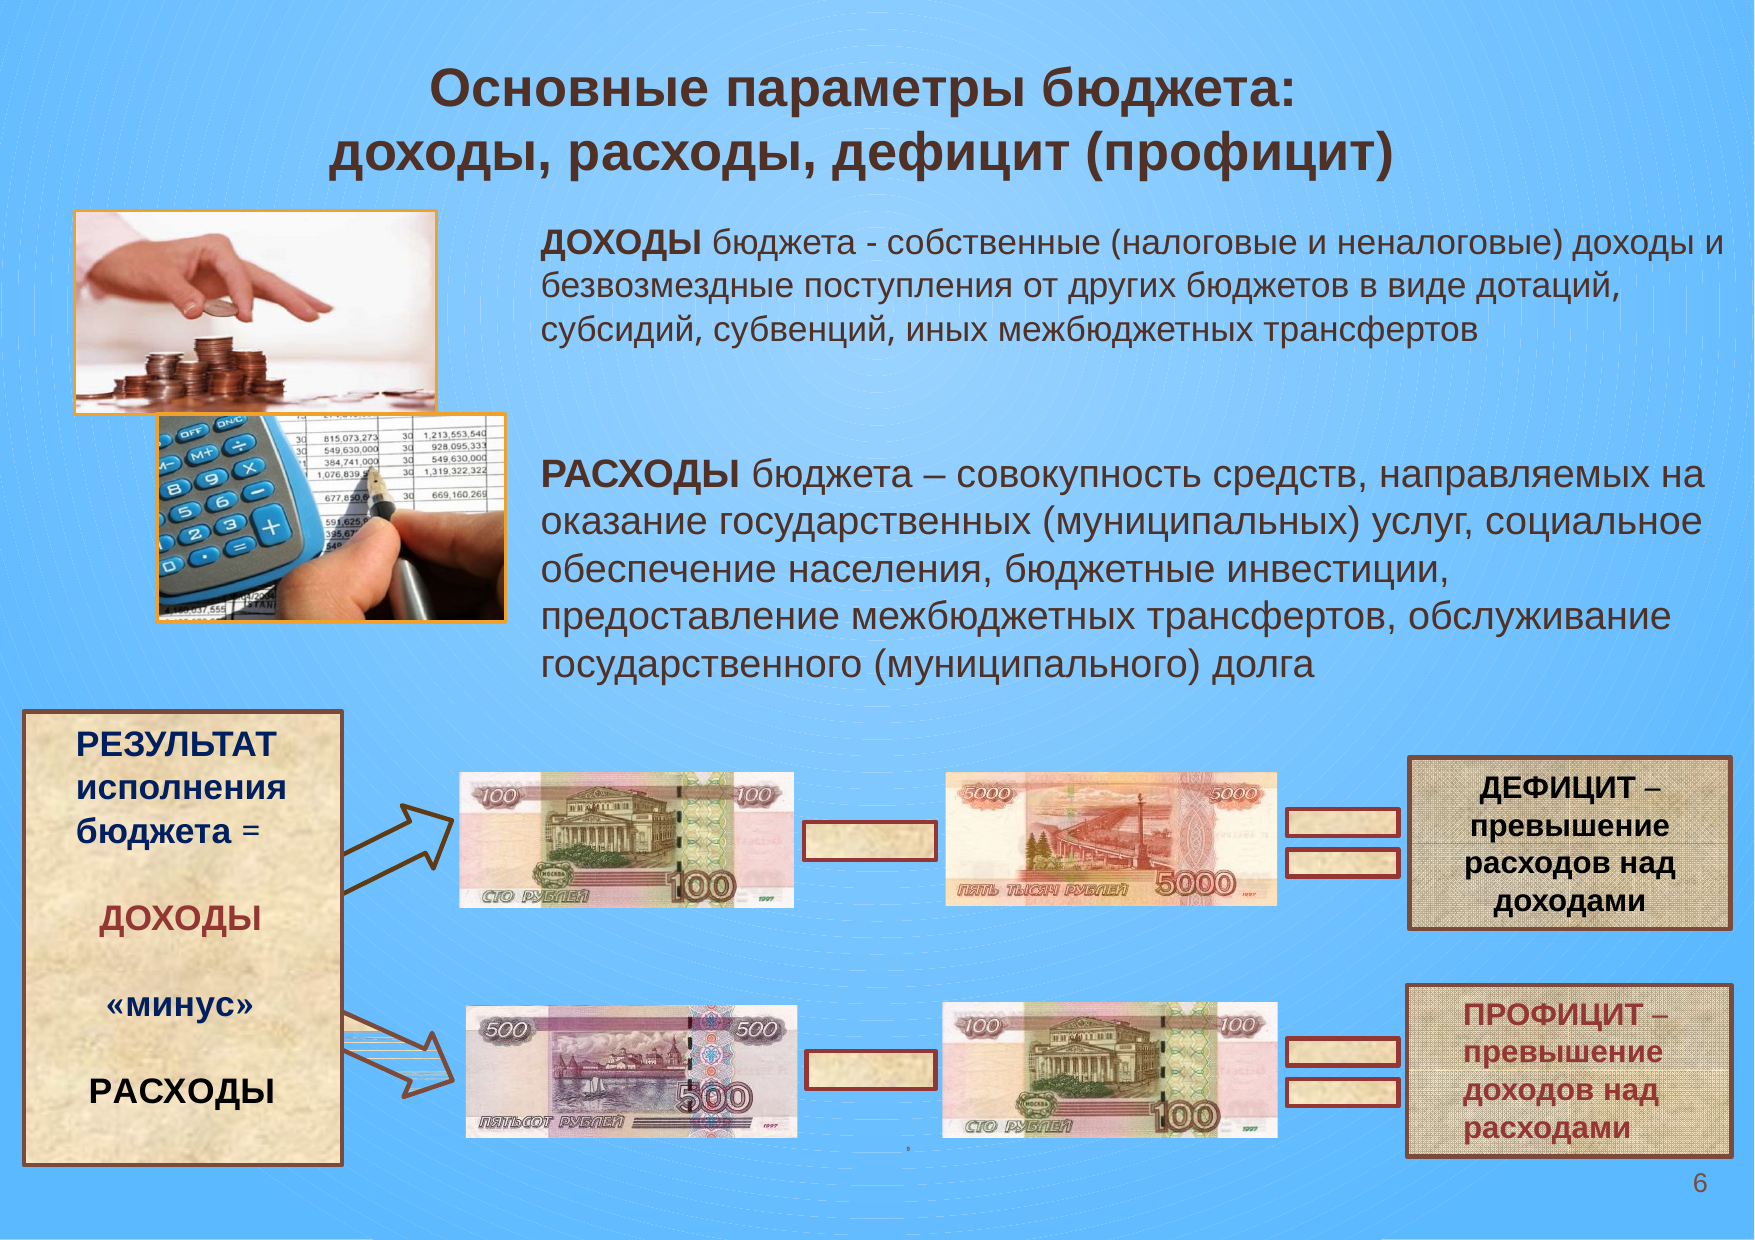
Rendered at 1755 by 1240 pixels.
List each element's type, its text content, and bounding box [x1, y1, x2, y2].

text_box [806, 1051, 936, 1089]
text_box [74, 210, 437, 415]
text_box [342, 1003, 453, 1079]
text_box 6 [1690, 1165, 1711, 1199]
text_box ДОХОДЫ [97, 894, 268, 938]
text_box [1407, 985, 1732, 1157]
text_box [803, 822, 937, 861]
text_box Основные параметры бюджета: доходы, расходы, дефицит (профицит) [327, 51, 1400, 182]
slide_number 9 [730, 1115, 1082, 1182]
text_box ПРОФИЦИТ – превышение доходов над расходами [1460, 994, 1678, 1145]
text_box [942, 1002, 1278, 1138]
text_box «минус» [103, 981, 262, 1024]
text_box [459, 772, 794, 908]
text_box [1409, 757, 1731, 929]
text_box [1286, 809, 1399, 837]
text_box [1286, 1038, 1399, 1066]
text_box [342, 1011, 453, 1097]
text_box [465, 1005, 798, 1138]
text_box [1286, 849, 1399, 877]
text_box [156, 414, 506, 623]
text_box РАСХОДЫ [86, 1067, 279, 1111]
text_box РЕЗУЛЬТАТ исполнения бюджета = [72, 721, 292, 851]
text_box [23, 711, 342, 1165]
text_box [1286, 1079, 1399, 1107]
text_box [945, 772, 1278, 906]
text_box [342, 1051, 453, 1098]
text_box ДОХОДЫ бюджета - собственные (налоговые и неналоговые) доходы и безвозмездные поступления от других бюджетов в виде дотаций, субсидий, субвенций, иных межбюджетных трансфертов РАСХОДЫ бюджета – совокупность средств, направляемых на оказание государственных (муниципальных) услуг, социальное обеспечение населения, бюджетные инвестиции, предоставление межбюджетных трансфертов, обслуживание государственного (муниципального) долга [538, 218, 1728, 686]
text_box [342, 805, 452, 895]
text_box ДЕФИЦИТ – превышение расходов над доходами [1460, 766, 1679, 918]
